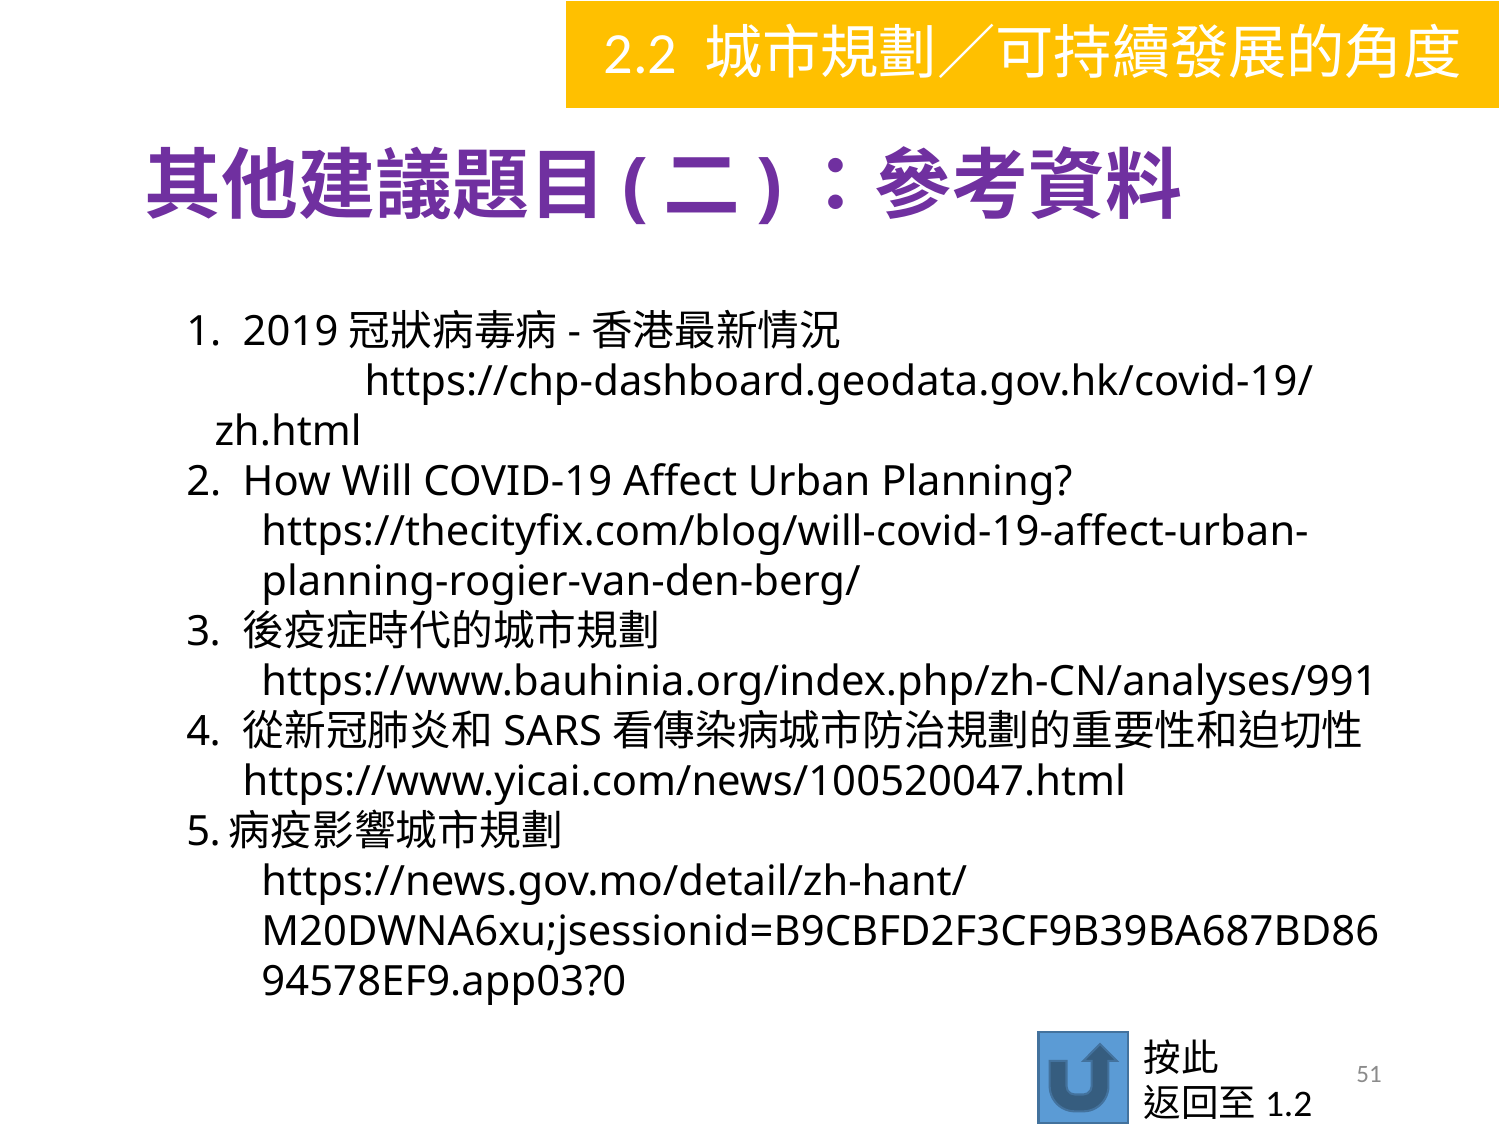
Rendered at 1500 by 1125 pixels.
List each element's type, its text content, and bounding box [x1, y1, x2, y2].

text_box 2019冠狀病毒病-香港最新情況 https://chp-dashboard.geodata.gov.hk/covid-19/zh.html How Will COVID-19 Affect Urban Planning? https://thecityfix.com/blog/will-covid-19-affect-urban-planning-rogier-van-den-berg/ 後疫症時代的城市規劃 https://www.bauhinia.org/index.php/zh-CN/analyses/991 從新冠肺炎和SARS看傳染病城市防治規劃的重要性和迫切性https://www.yicai.com/news/100520047.html 病疫影響城市規劃 https://news.gov.mo/detail/zh-hant/M20DWNA6xu;jsessionid=B9CBFD2F3CF9B39BA687BD8694578EF9.app03?0 [171, 296, 1411, 1012]
text_box 按此 返回至1.2 [1128, 1026, 1328, 1125]
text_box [565, 0, 1500, 109]
slide_number 51 [1328, 1042, 1397, 1103]
text_box [1037, 1031, 1128, 1124]
title 其他建議題目(二)：參考資料 [129, 108, 1291, 267]
